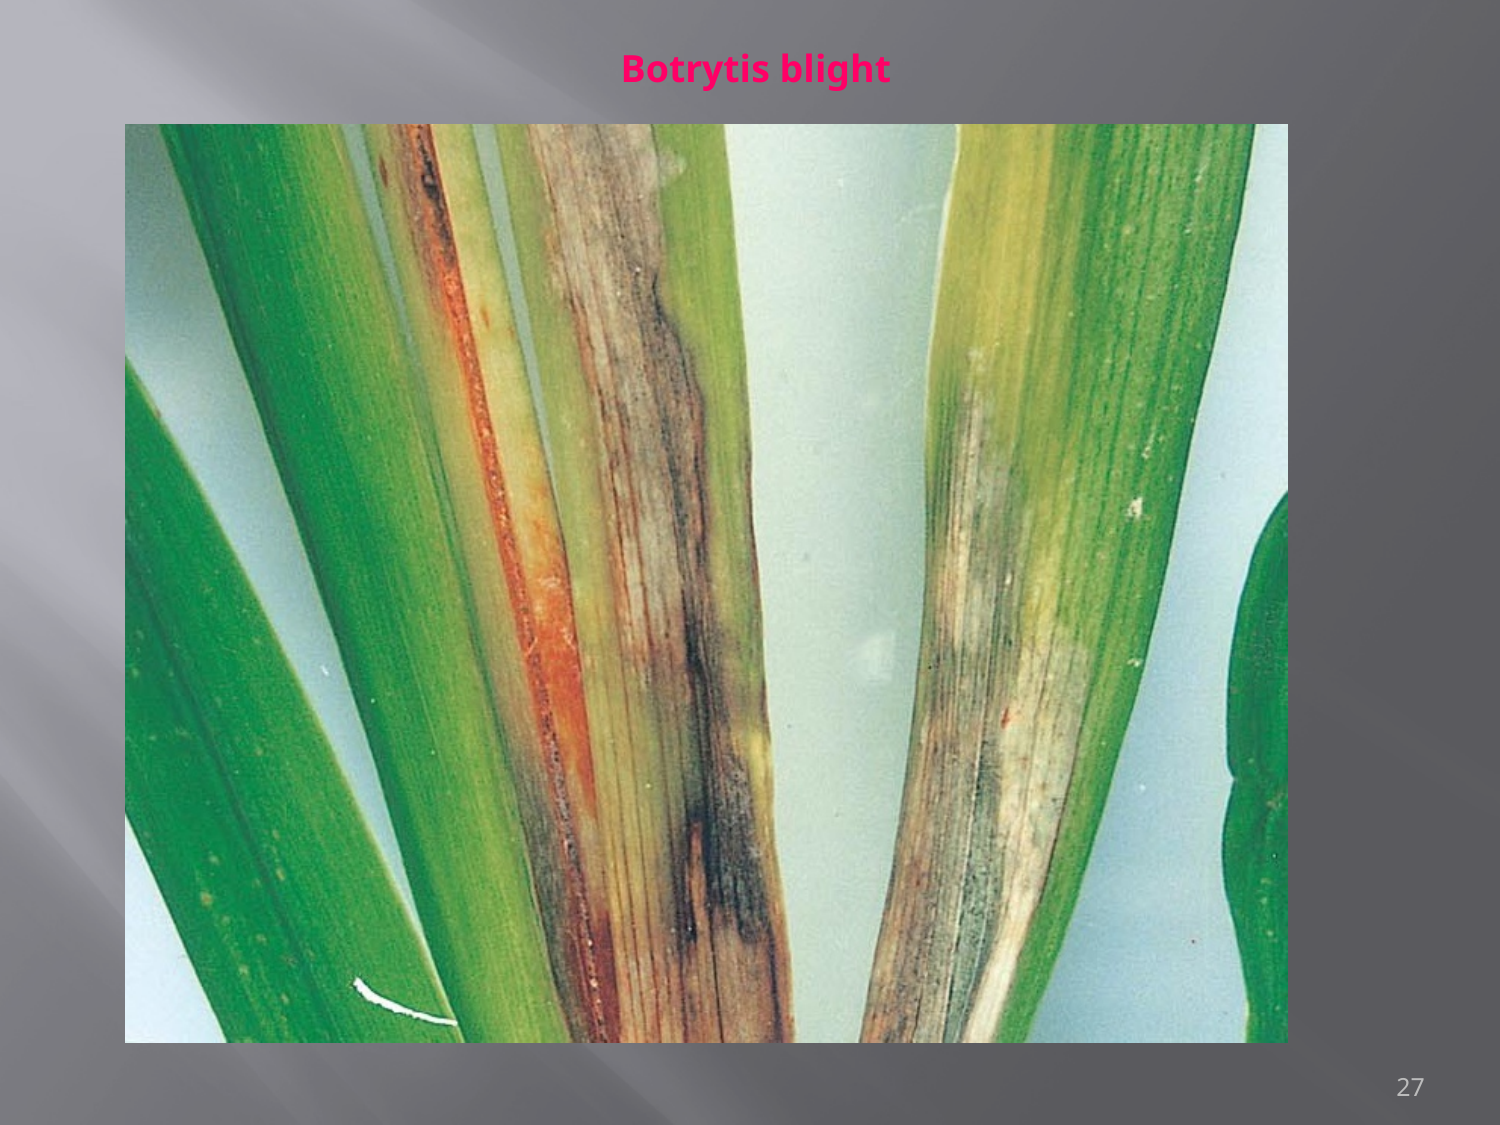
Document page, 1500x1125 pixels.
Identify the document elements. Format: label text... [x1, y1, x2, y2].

text_box Botrytis blight [605, 37, 907, 98]
picture [124, 124, 1288, 1043]
slide_number 27 [1299, 1052, 1425, 1113]
